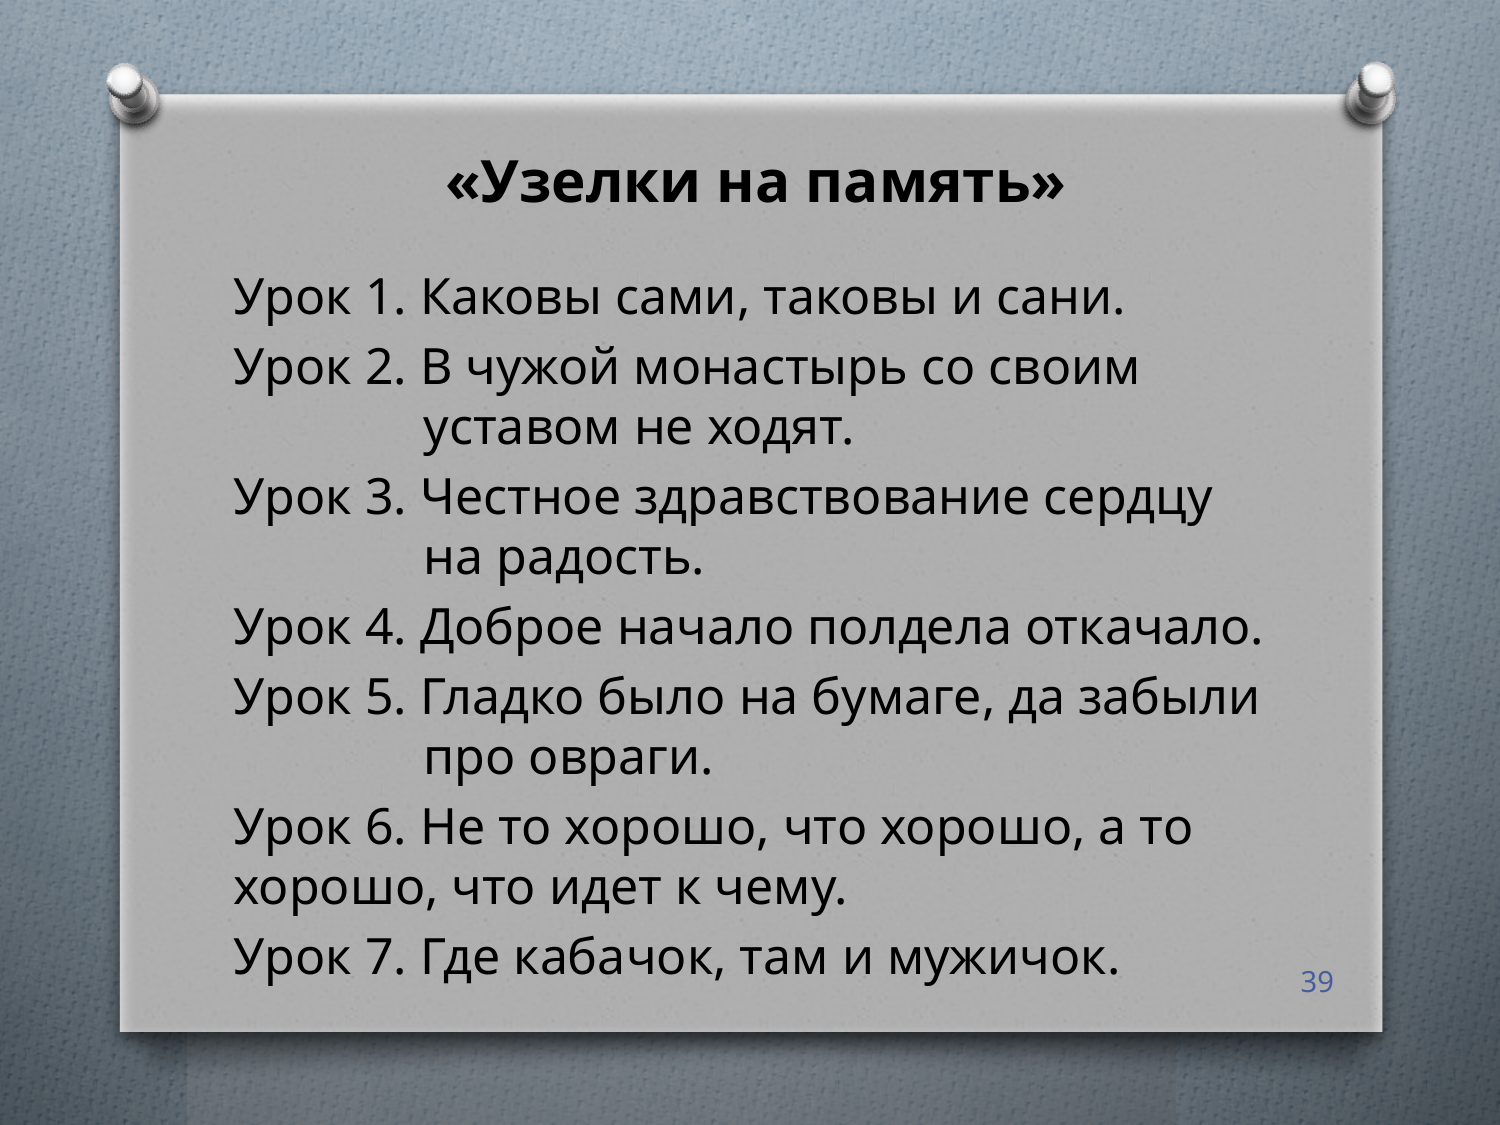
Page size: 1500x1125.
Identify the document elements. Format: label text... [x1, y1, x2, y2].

picture [75, 29, 198, 153]
slide_number 39 [1258, 952, 1350, 1013]
picture [1317, 35, 1439, 156]
list «Узелки на память» Урок 1. Каковы сами, таковы и сани. Урок 2. В чужой монастырь со своим уставом не ходят. Урок 3. Честное здравствование сердцу на радость. Урок 4. Доброе начало полдела откачало. Урок 5. Гладко было на бумаге, да забыли про овраги. Урок 6. Не то хорошо, что хорошо, а то хорошо, что идет к чему. Урок 7. Где кабачок, там и мужичок. [218, 137, 1294, 1005]
